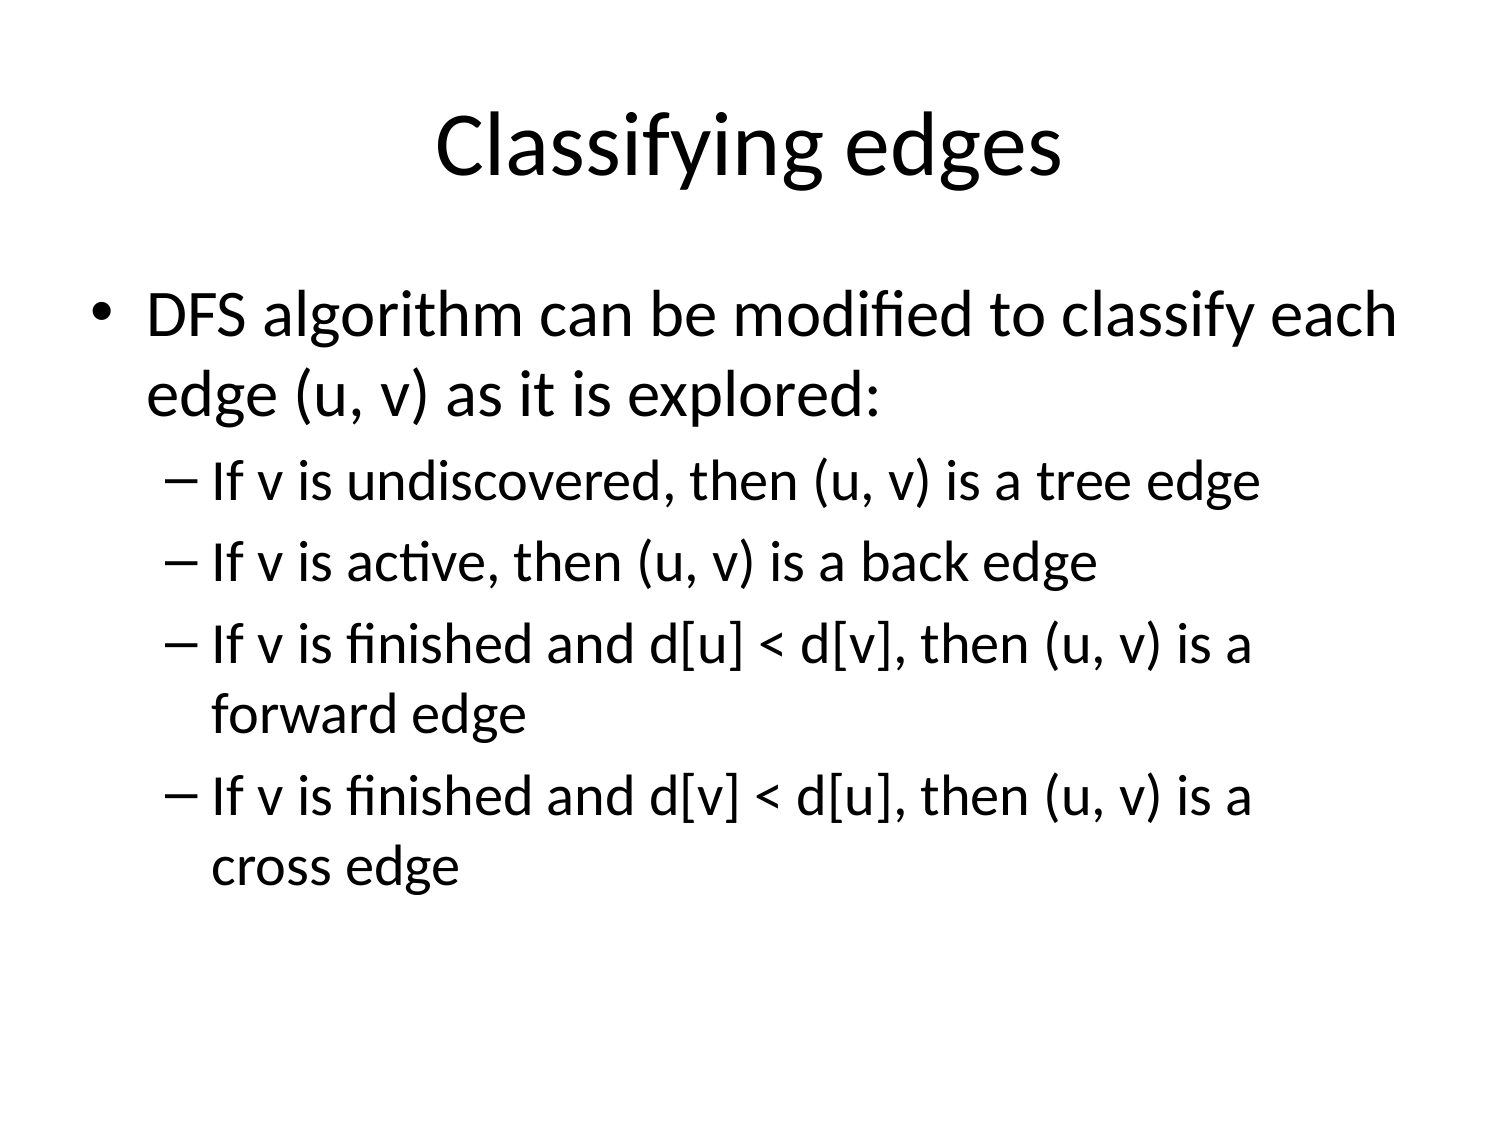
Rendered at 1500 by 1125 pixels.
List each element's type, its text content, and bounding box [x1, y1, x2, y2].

title Classifying edges [75, 45, 1425, 233]
list DFS algorithm can be modified to classify each edge (u, v) as it is explored: If v is undiscovered, then (u, v) is a tree edge If v is active, then (u, v) is a back edge If v is finished and d[u] < d[v], then (u, v) is a forward edge If v is finished and d[v] < d[u], then (u, v) is a cross edge [75, 262, 1425, 1005]
